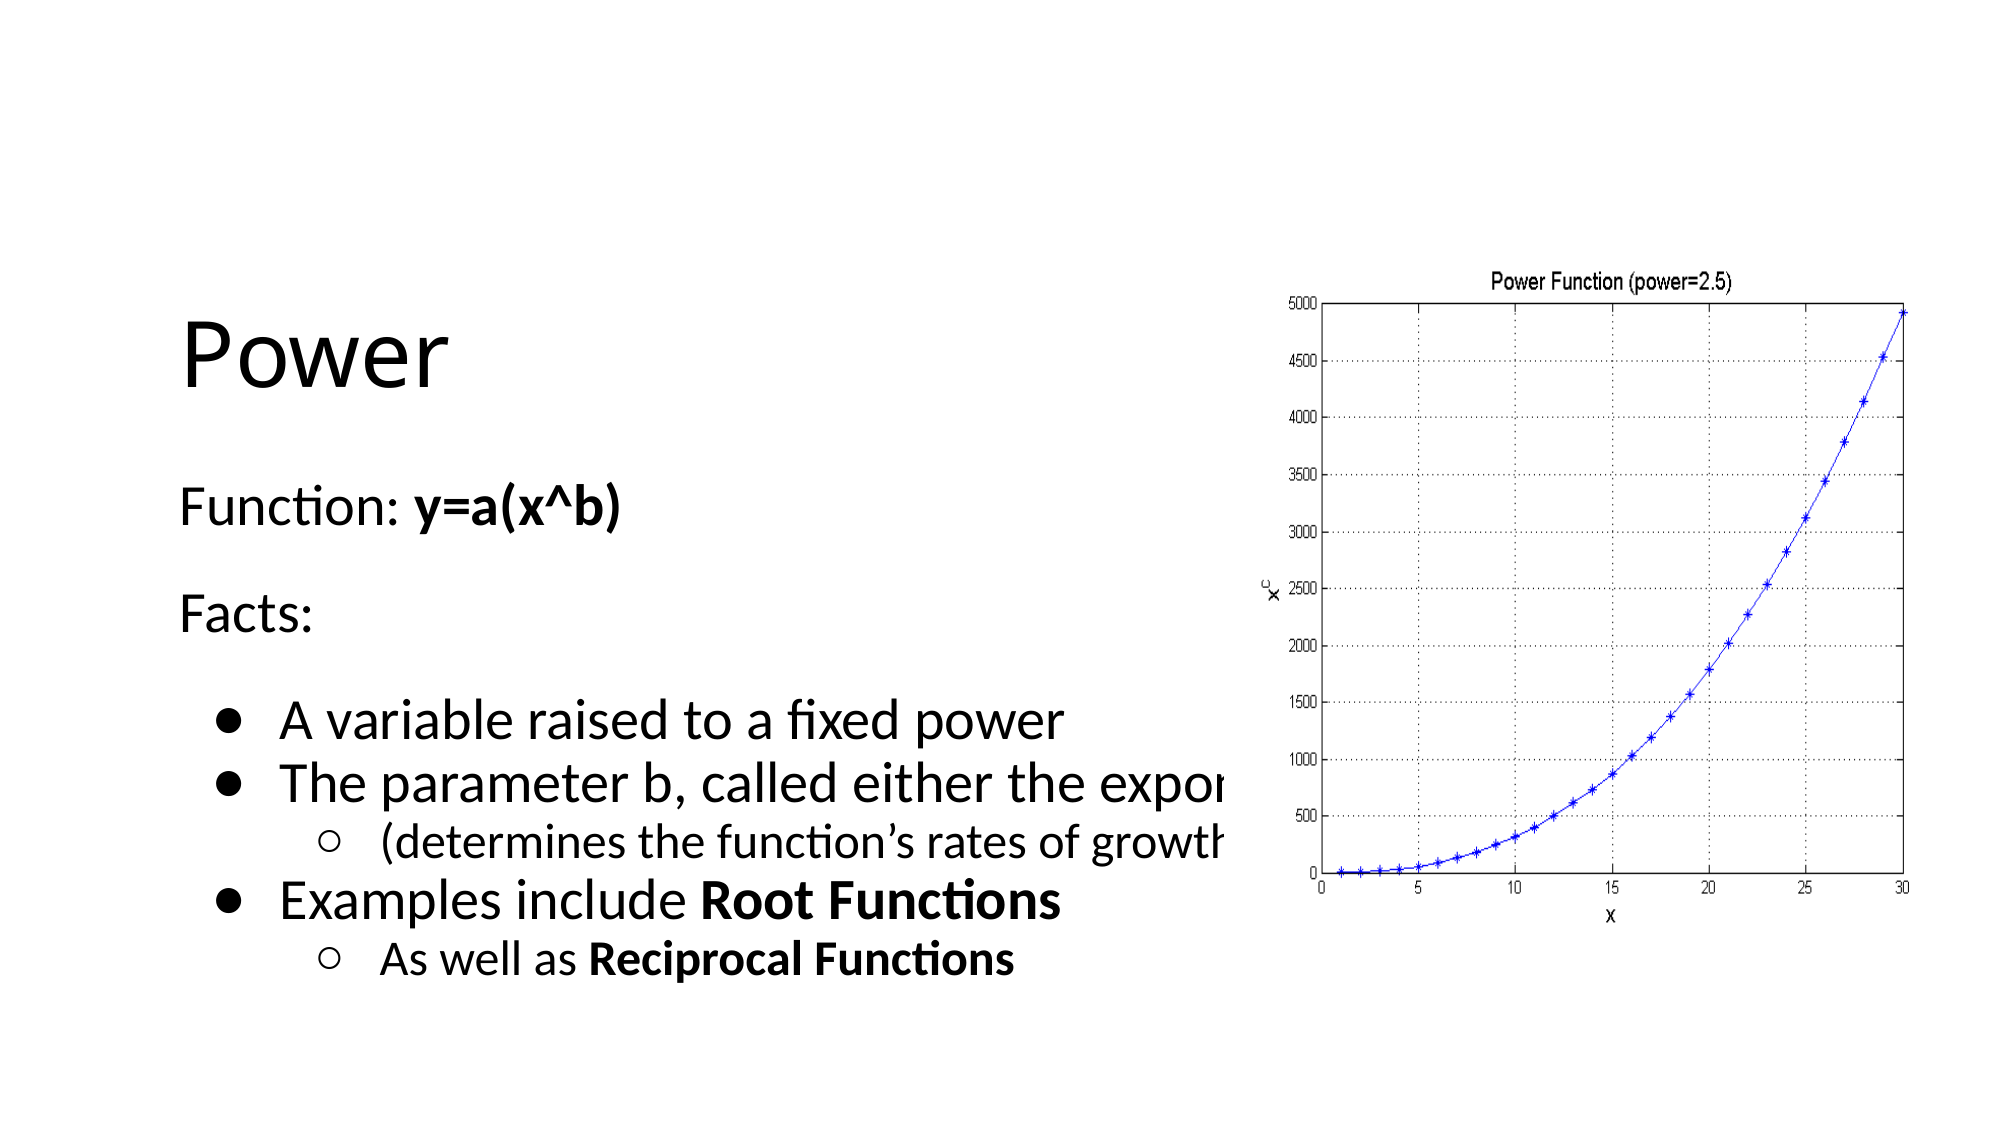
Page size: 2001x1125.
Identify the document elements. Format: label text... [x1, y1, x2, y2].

picture [1224, 252, 1974, 950]
list Function: y=a(x^b) Facts: A variable raised to a fixed power The parameter b, called either the exponent or the “power” (determines the function’s rates of growth and decay) Examples include Root Functions As well as Reciprocal Functions [159, 454, 1224, 950]
title Power [159, 288, 1224, 406]
